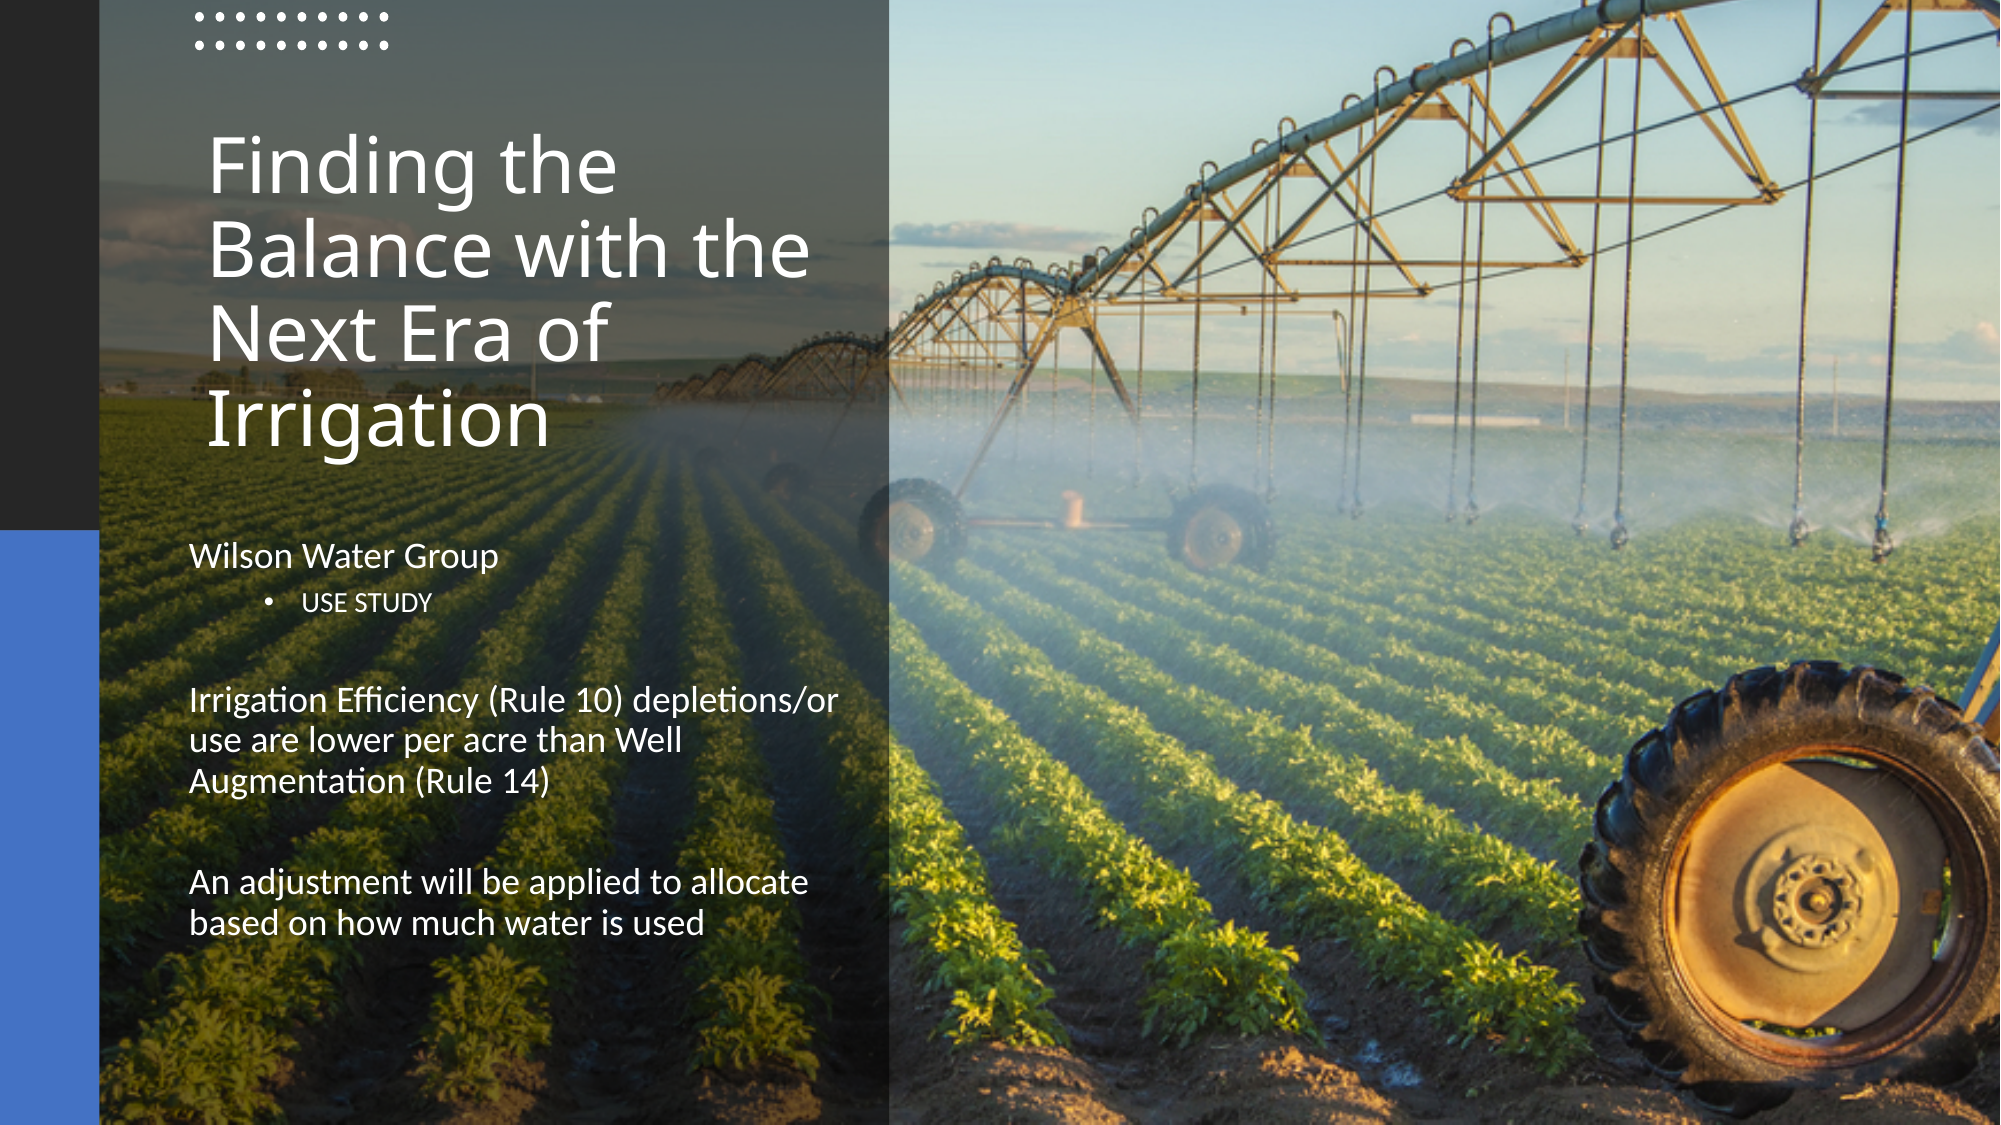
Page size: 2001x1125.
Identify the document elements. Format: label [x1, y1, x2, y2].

text_box [0, 529, 98, 1125]
text_box [194, 11, 389, 51]
text_box [0, 0, 98, 529]
picture [98, 0, 2000, 1125]
